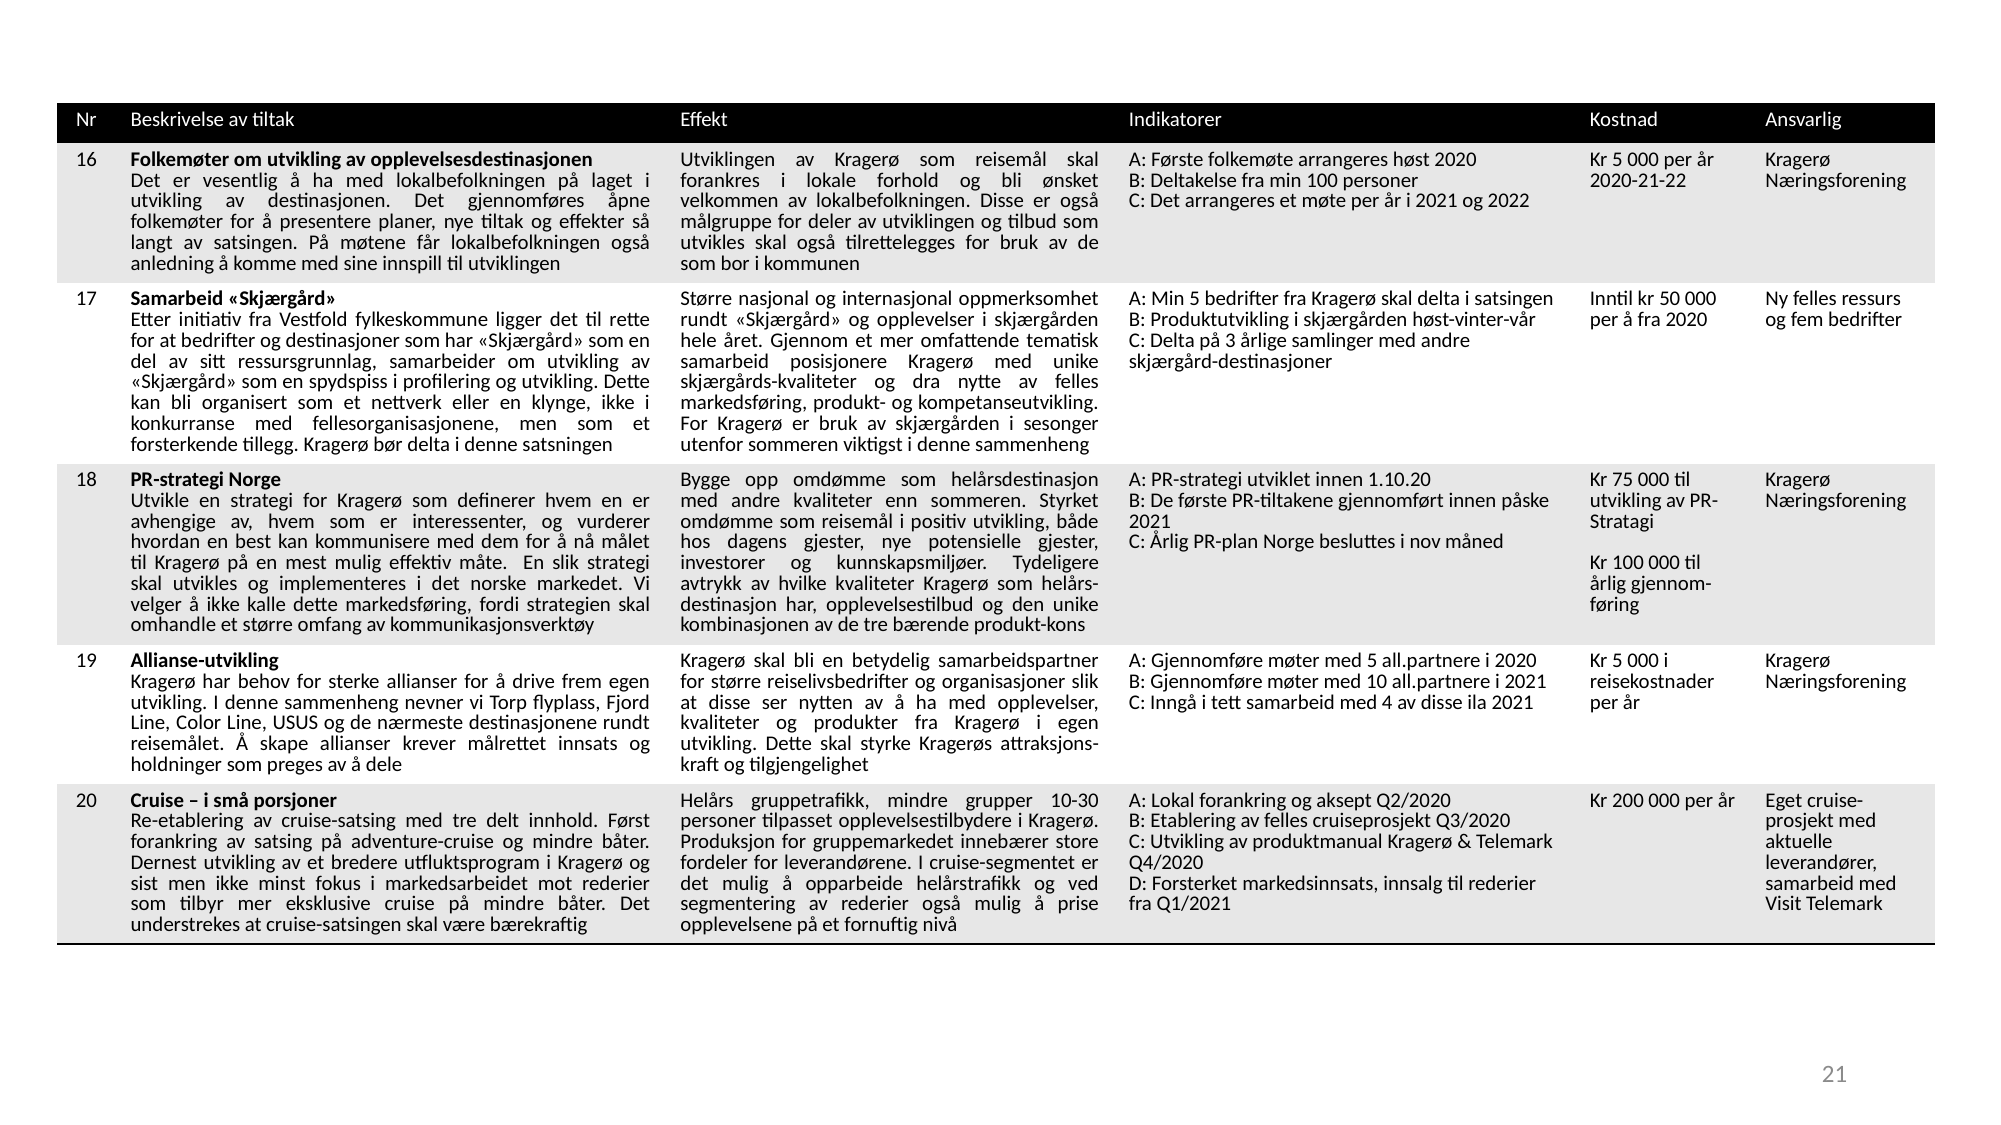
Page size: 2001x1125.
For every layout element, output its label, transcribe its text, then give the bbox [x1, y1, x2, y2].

table_cell A: Min 5 bedrifter fra Kragerø skal delta i satsingen B: Produktutvikling i skjærgården høst-vinter-vår C: Delta på 3 årlige samlinger med andre skjærgård-destinasjoner [1114, 283, 1575, 464]
table_cell A: Første folkemøte arrangeres høst 2020 B: Deltakelse fra min 100 personer C: Det arrangeres et møte per år i 2021 og 2022 [1114, 143, 1575, 283]
table_cell Inntil kr 50 000 per å fra 2020 [1575, 283, 1750, 464]
table_cell Cruise – i små porsjoner Re-etablering av cruise-satsing med tre delt innhold. Først forankring av satsing på adventure-cruise og mindre båter. Dernest utvikling av et bredere utfluktsprogram i Kragerø og sist men ikke minst fokus i markedsarbeidet mot rederier som tilbyr mer eksklusive cruise på mindre båter. Det understrekes at cruise-satsingen skal være bærekraftig [116, 784, 665, 943]
table_cell Kr 200 000 per år [1575, 784, 1750, 943]
table_cell 17 [57, 283, 116, 464]
table_cell Kragerø Næringsforening [1750, 143, 1935, 283]
table_cell Kr 5 000 i reisekostnader per år [1575, 645, 1750, 784]
table_header Ansvarlig [1750, 104, 1935, 143]
table_cell Helårs gruppetrafikk, mindre grupper 10-30 personer tilpasset opplevelsestilbydere i Kragerø. Produksjon for gruppemarkedet innebærer store fordeler for leverandørene. I cruise-segmentet er det mulig å opparbeide helårstrafikk og ved segmentering av rederier også mulig å prise opplevelsene på et fornuftig nivå [665, 784, 1114, 943]
table_cell 16 [57, 143, 116, 283]
table_cell Større nasjonal og internasjonal oppmerksomhet rundt «Skjærgård» og opplevelser i skjærgården hele året. Gjennom et mer omfattende tematisk samarbeid posisjonere Kragerø med unike skjærgårds-kvaliteter og dra nytte av felles markedsføring, produkt- og kompetanseutvikling. For Kragerø er bruk av skjærgården i sesonger utenfor sommeren viktigst i denne sammenheng [665, 283, 1114, 464]
table_header Effekt [665, 104, 1114, 143]
table_header Nr [57, 104, 116, 143]
table_cell A: Gjennomføre møter med 5 all.partnere i 2020 B: Gjennomføre møter med 10 all.partnere i 2021 C: Inngå i tett samarbeid med 4 av disse ila 2021 [1114, 645, 1575, 784]
table_cell PR-strategi Norge Utvikle en strategi for Kragerø som definerer hvem en er avhengige av, hvem som er interessenter, og vurderer hvordan en best kan kommunisere med dem for å nå målet til Kragerø på en mest mulig effektiv måte. En slik strategi skal utvikles og implementeres i det norske markedet. Vi velger å ikke kalle dette markedsføring, fordi strategien skal omhandle et større omfang av kommunikasjonsverktøy [116, 464, 665, 645]
table_cell Ny felles ressurs og fem bedrifter [1750, 283, 1935, 464]
table_cell Allianse-utvikling Kragerø har behov for sterke allianser for å drive frem egen utvikling. I denne sammenheng nevner vi Torp flyplass, Fjord Line, Color Line, USUS og de nærmeste destinasjonene rundt reisemålet. Å skape allianser krever målrettet innsats og holdninger som preges av å dele [116, 645, 665, 784]
table_cell Utviklingen av Kragerø som reisemål skal forankres i lokale forhold og bli ønsket velkommen av lokalbefolkningen. Disse er også målgruppe for deler av utviklingen og tilbud som utvikles skal også tilrettelegges for bruk av de som bor i kommunen [665, 143, 1114, 283]
table_cell 20 [57, 784, 116, 943]
table_cell A: Lokal forankring og aksept Q2/2020 B: Etablering av felles cruiseprosjekt Q3/2020 C: Utvikling av produktmanual Kragerø & Telemark Q4/2020 D: Forsterket markedsinnsats, innsalg til rederier fra Q1/2021 [1114, 784, 1575, 943]
table_cell Bygge opp omdømme som helårsdestinasjon med andre kvaliteter enn sommeren. Styrket omdømme som reisemål i positiv utvikling, både hos dagens gjester, nye potensielle gjester, investorer og kunnskapsmiljøer. Tydeligere avtrykk av hvilke kvaliteter Kragerø som helårs-destinasjon har, opplevelsestilbud og den unike kombinasjonen av de tre bærende produkt-kons [665, 464, 1114, 645]
table_header Kostnad [1575, 104, 1750, 143]
slide_number 21 [1412, 1042, 1863, 1103]
table_cell Folkemøter om utvikling av opplevelsesdestinasjonen Det er vesentlig å ha med lokalbefolkningen på laget i utvikling av destinasjonen. Det gjennomføres åpne folkemøter for å presentere planer, nye tiltak og effekter så langt av satsingen. På møtene får lokalbefolkningen også anledning å komme med sine innspill til utviklingen [116, 143, 665, 283]
table_header Indikatorer [1114, 104, 1575, 143]
table_cell Kr 5 000 per år 2020-21-22 [1575, 143, 1750, 283]
table_cell Kragerø skal bli en betydelig samarbeidspartner for større reiselivsbedrifter og organisasjoner slik at disse ser nytten av å ha med opplevelser, kvaliteter og produkter fra Kragerø i egen utvikling. Dette skal styrke Kragerøs attraksjons-kraft og tilgjengelighet [665, 645, 1114, 784]
table_cell Samarbeid «Skjærgård» Etter initiativ fra Vestfold fylkeskommune ligger det til rette for at bedrifter og destinasjoner som har «Skjærgård» som en del av sitt ressursgrunnlag, samarbeider om utvikling av «Skjærgård» som en spydspiss i profilering og utvikling. Dette kan bli organisert som et nettverk eller en klynge, ikke i konkurranse med fellesorganisasjonene, men som et forsterkende tillegg. Kragerø bør delta i denne satsningen [116, 283, 665, 464]
table_cell Kragerø Næringsforening [1750, 464, 1935, 645]
table_cell Kr 75 000 til utvikling av PR-Stratagi Kr 100 000 til årlig gjennom-føring [1575, 464, 1750, 645]
table_cell 19 [57, 645, 116, 784]
table_cell Eget cruise-prosjekt med aktuelle leverandører, samarbeid med Visit Telemark [1750, 784, 1935, 943]
table_cell Kragerø Næringsforening [1750, 645, 1935, 784]
table_cell 18 [57, 464, 116, 645]
table_header Beskrivelse av tiltak [116, 104, 665, 143]
table_cell A: PR-strategi utviklet innen 1.10.20 B: De første PR-tiltakene gjennomført innen påske 2021 C: Årlig PR-plan Norge besluttes i nov måned [1114, 464, 1575, 645]
